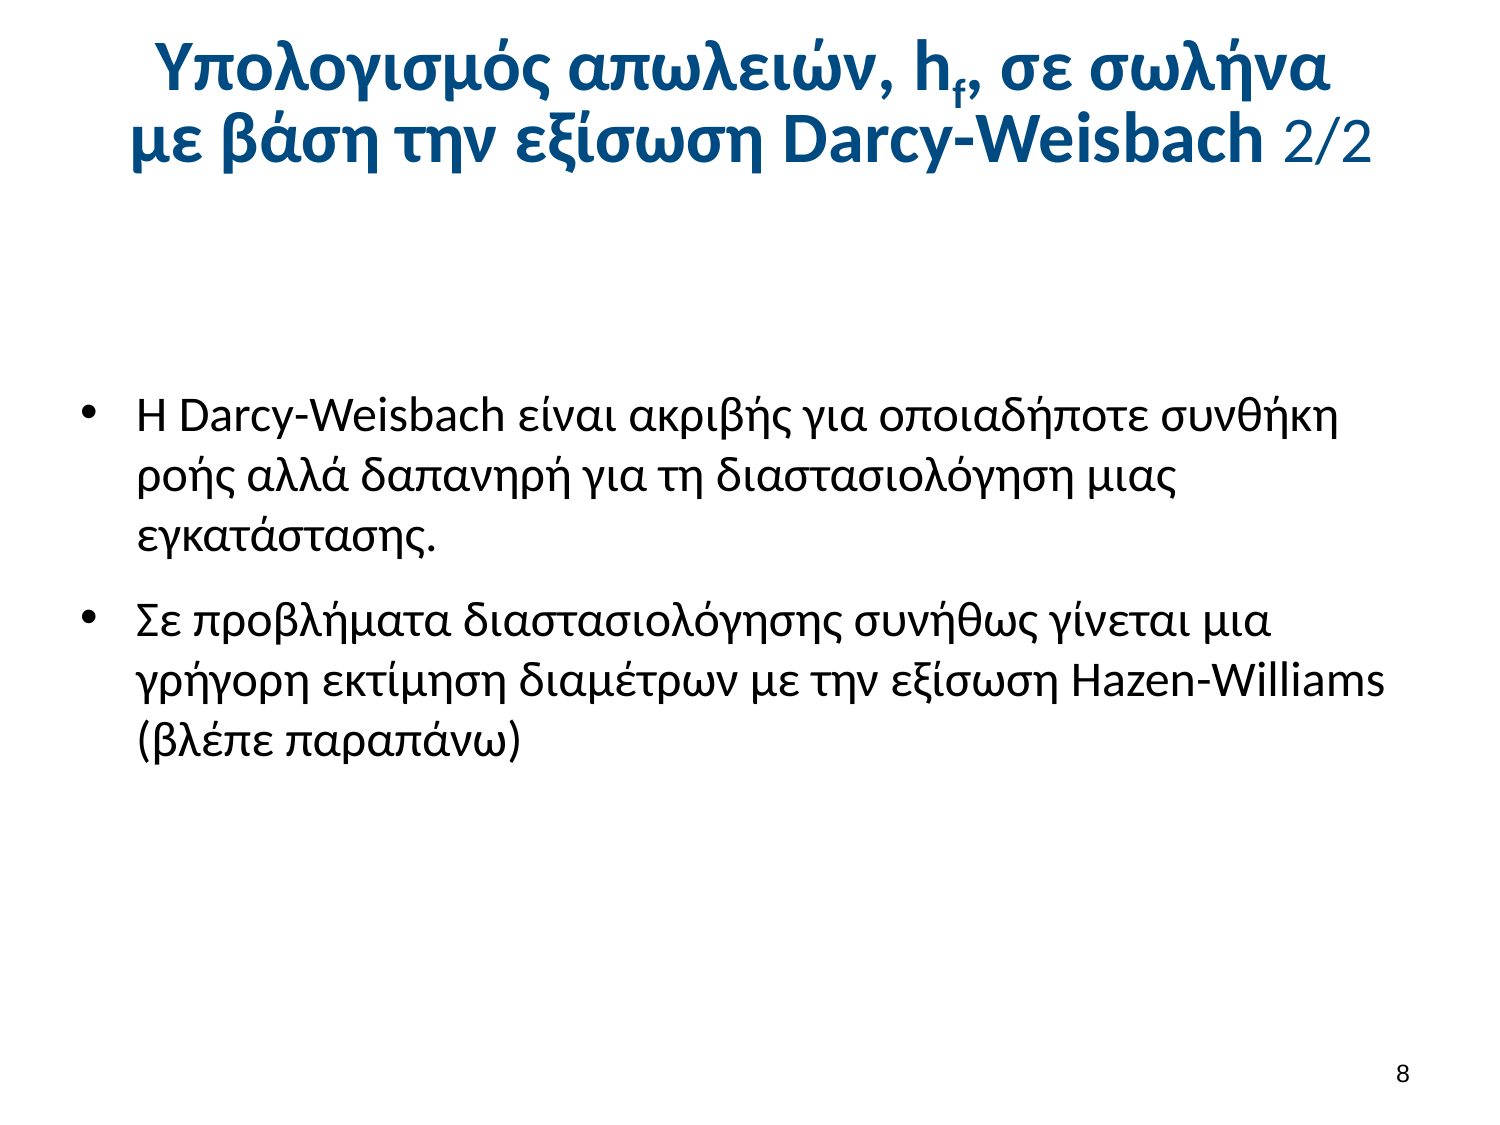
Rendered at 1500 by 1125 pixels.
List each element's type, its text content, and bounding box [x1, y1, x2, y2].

title Υπολογισμός απωλειών, hf, σε σωλήνα με βάση την εξίσωση Darcy-Weisbach 2/2 [76, 19, 1427, 185]
slide_number 7 [1074, 1042, 1425, 1103]
list Η Darcy-Weisbach είναι ακριβής για οποιαδήποτε συνθήκη ροής αλλά δαπανηρή για τη διαστασιολόγηση μιας εγκατάστασης. Σε προβλήματα διαστασιολόγησης συνήθως γίνεται μια γρήγορη εκτίμηση διαμέτρων με την εξίσωση Hazen-Williams (βλέπε παραπάνω) [64, 373, 1415, 917]
